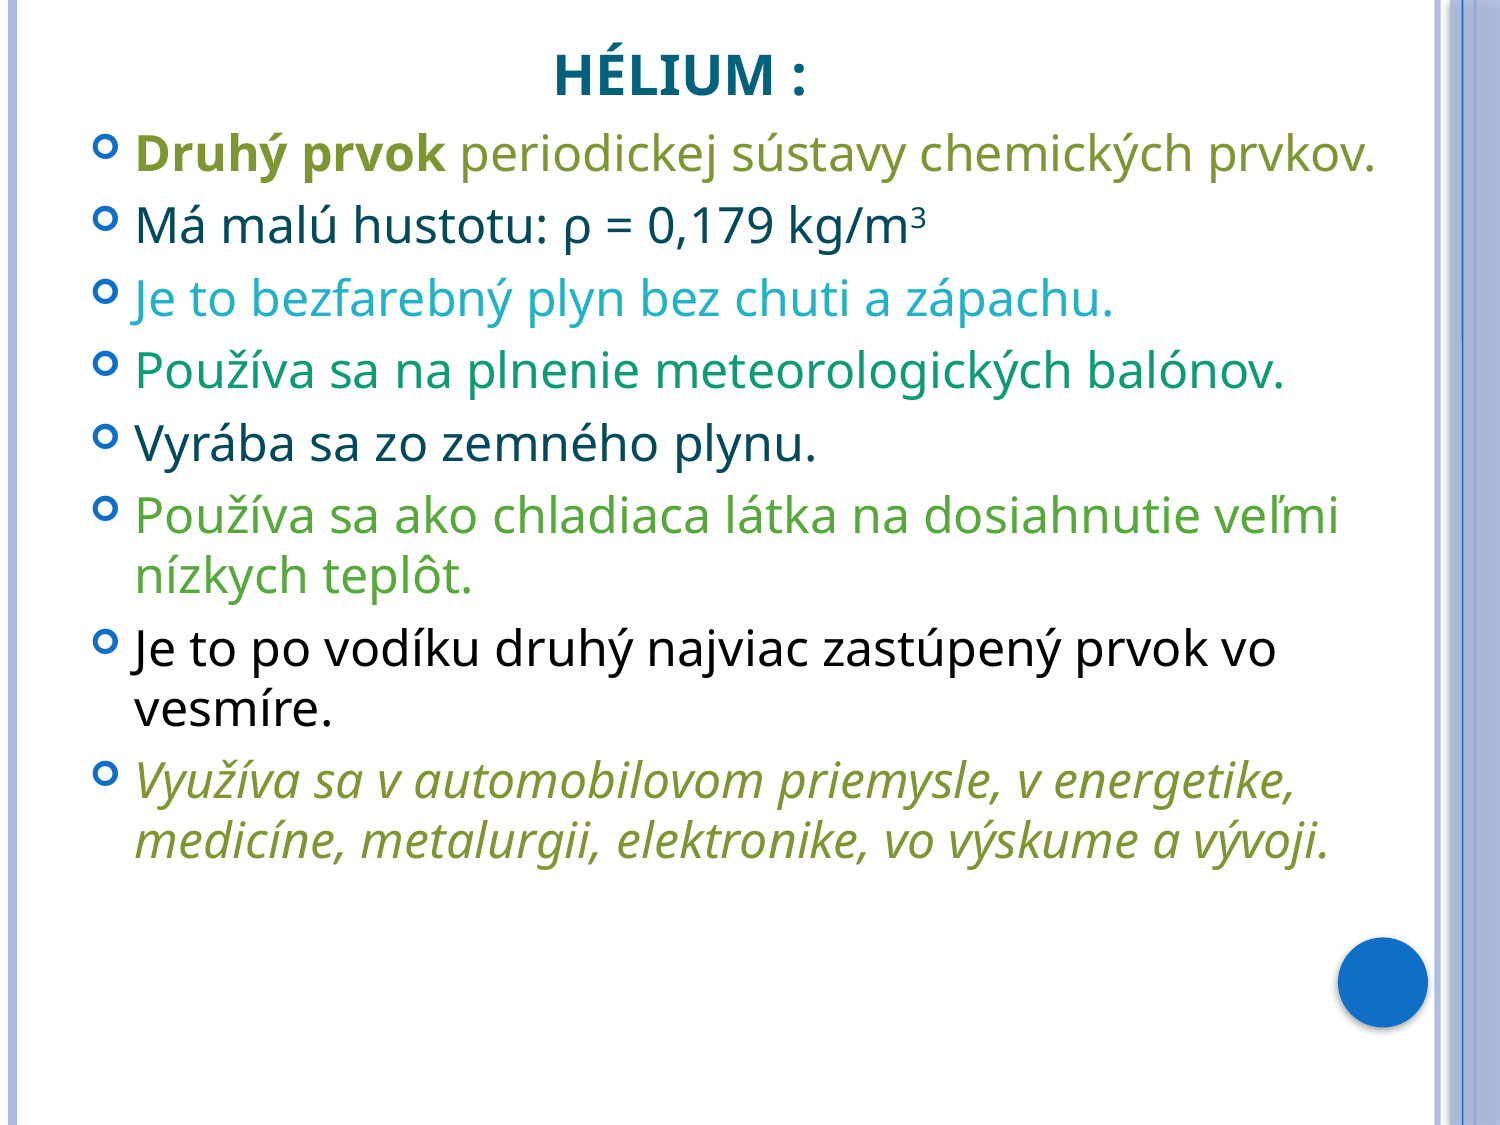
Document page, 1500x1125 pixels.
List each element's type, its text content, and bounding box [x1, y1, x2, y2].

list Druhý prvok periodickej sústavy chemických prvkov. Má malú hustotu: ρ = 0,179 kg/m3 Je to bezfarebný plyn bez chuti a zápachu. Používa sa na plnenie meteorologických balónov. Vyrába sa zo zemného plynu. Používa sa ako chladiaca látka na dosiahnutie veľmi nízkych teplôt. Je to po vodíku druhý najviac zastúpený prvok vo vesmíre. Využíva sa v automobilovom priemysle, v energetike, medicíne, metalurgii, elektronike, vo výskume a vývoji. [75, 113, 1400, 1062]
title Hélium : [75, 30, 1300, 113]
